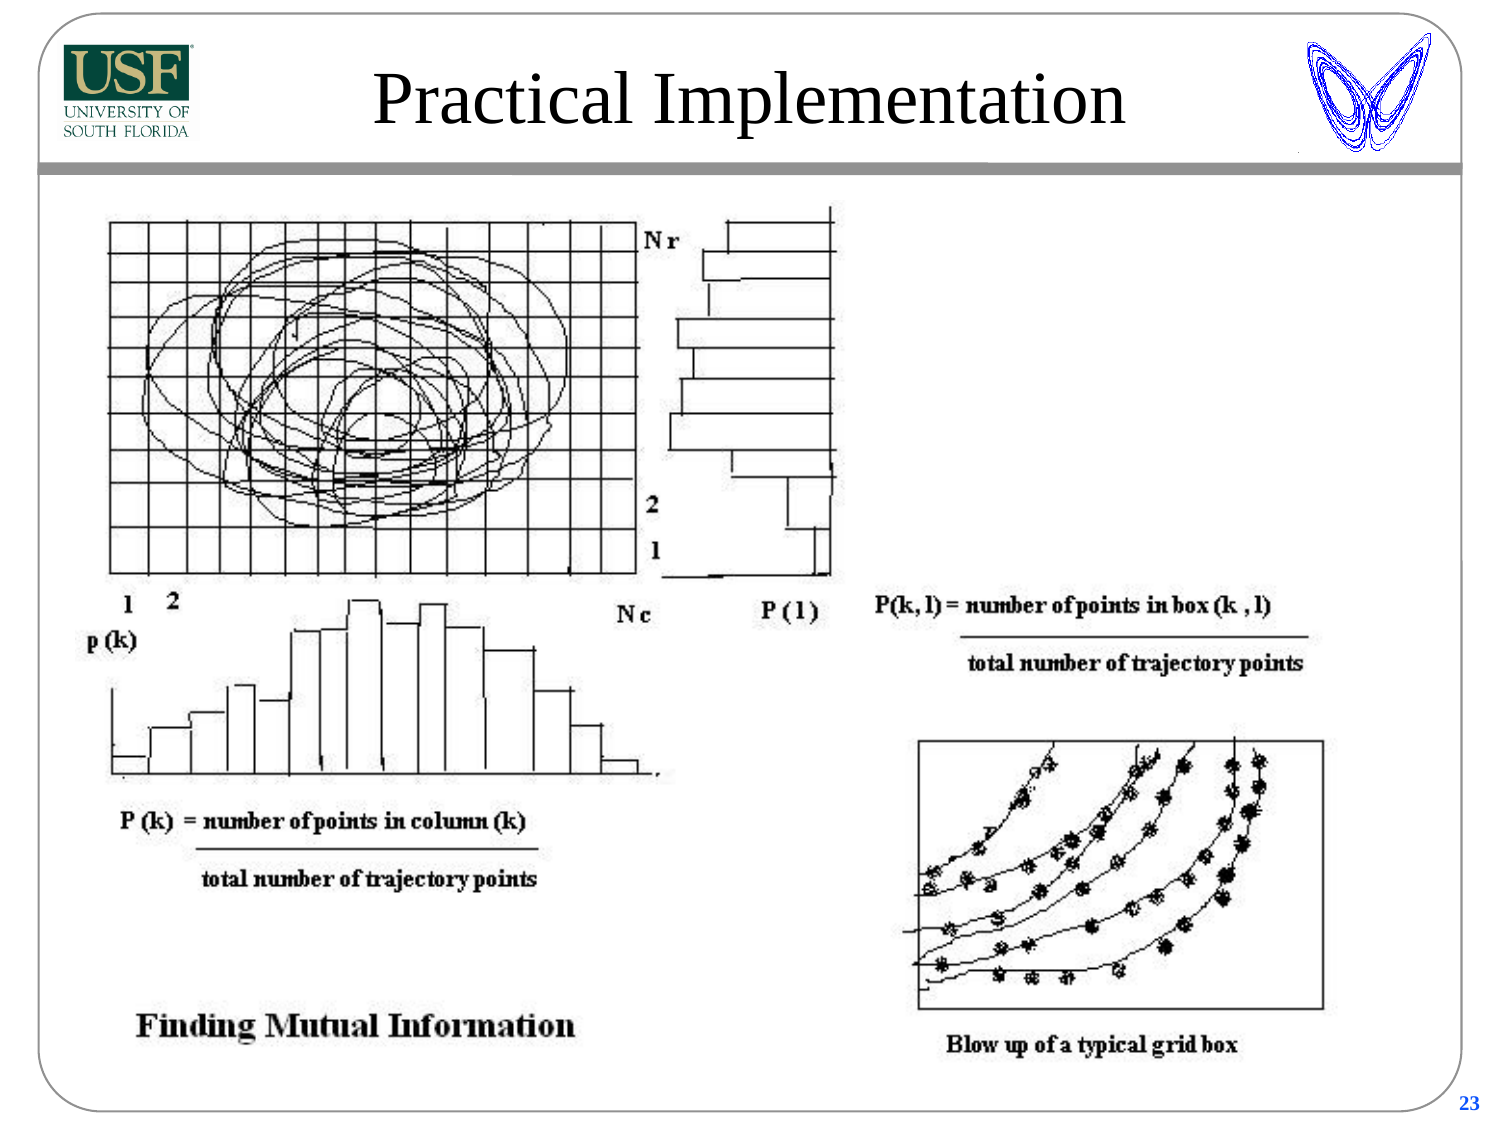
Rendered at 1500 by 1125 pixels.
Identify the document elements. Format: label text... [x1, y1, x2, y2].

title Practical Implementation [199, 36, 1301, 151]
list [74, 199, 1440, 1076]
picture [1298, 28, 1438, 153]
picture [57, 40, 199, 141]
